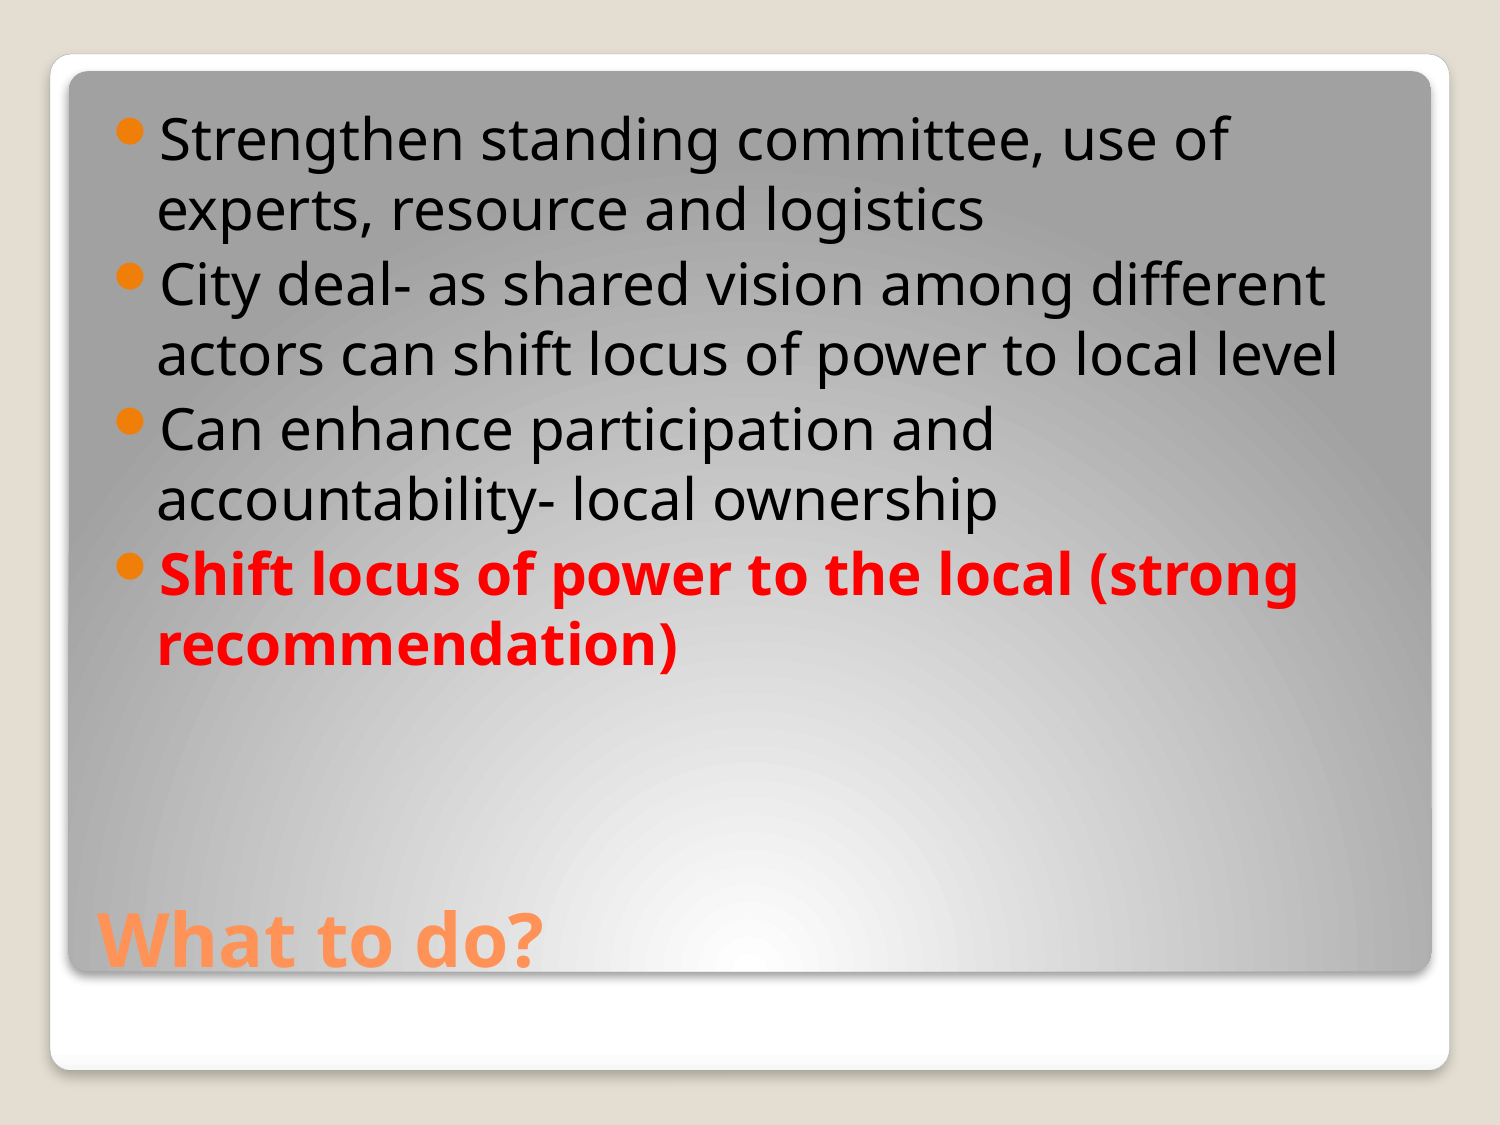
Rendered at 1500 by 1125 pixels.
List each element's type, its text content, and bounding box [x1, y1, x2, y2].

list Strengthen standing committee, use of experts, resource and logistics City deal- as shared vision among different actors can shift locus of power to local level Can enhance participation and accountability- local ownership Shift locus of power to the local (strong recommendation) [82, 86, 1425, 774]
title What to do? [82, 817, 1425, 990]
